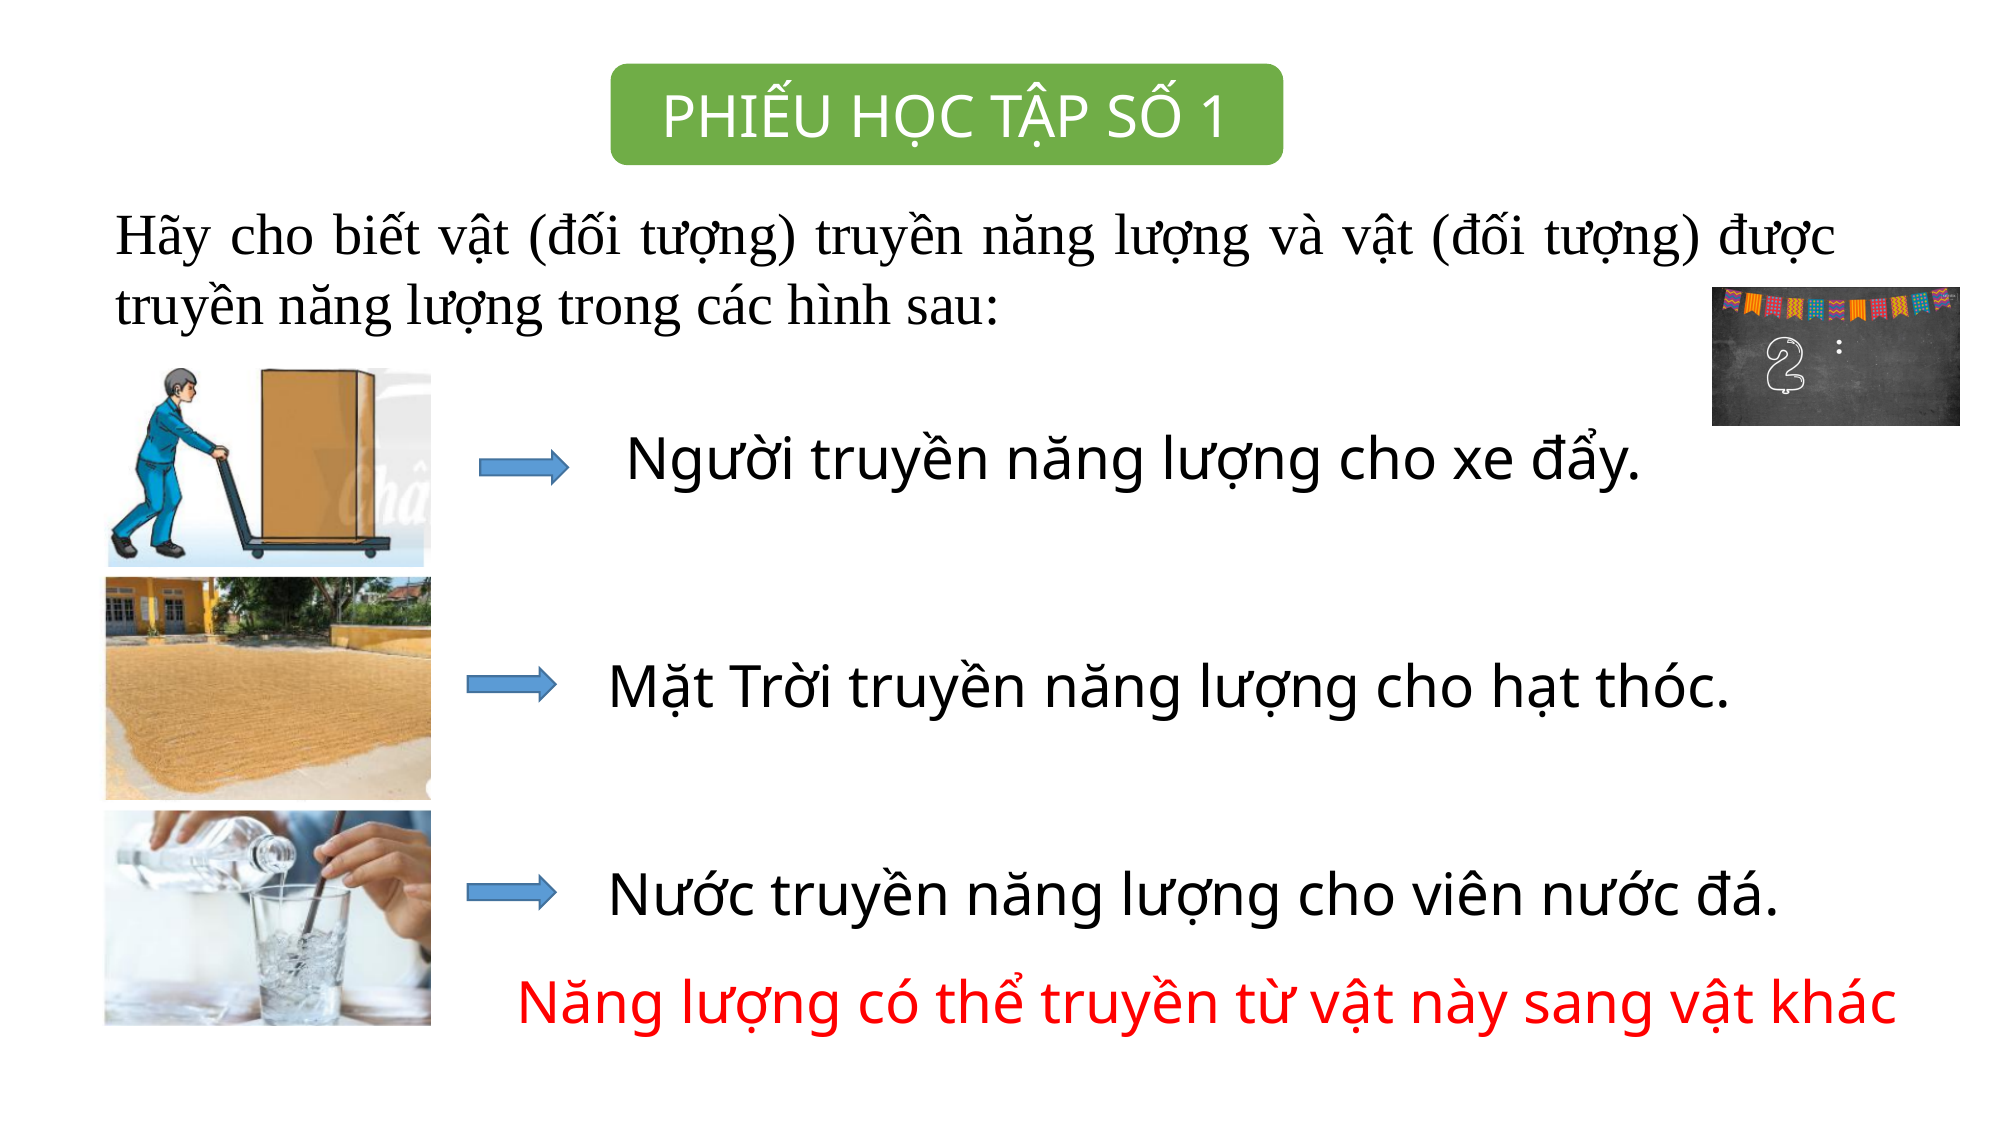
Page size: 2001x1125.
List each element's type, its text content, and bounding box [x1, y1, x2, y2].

text_box [466, 665, 558, 703]
text_box PHIẾU HỌC TẬP SỐ 1 [609, 62, 1285, 167]
text_box Nước truyền năng lượng cho viên nước đá. [593, 849, 1899, 935]
picture [96, 368, 431, 1026]
text_box Người truyền năng lượng cho xe đẩy. [610, 413, 1794, 499]
text_box Năng lượng có thể truyền từ vật này sang vật khác [501, 957, 1990, 1043]
text_box [466, 873, 558, 911]
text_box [1712, 286, 1961, 427]
text_box Mặt Trời truyền năng lượng cho hạt thóc. [593, 641, 1899, 727]
text_box [479, 449, 570, 486]
text_box Hãy cho biết vật (đối tượng) truyền năng lượng và vật (đối tượng) được truyền năng lượng trong các hình sau: [100, 188, 1853, 344]
